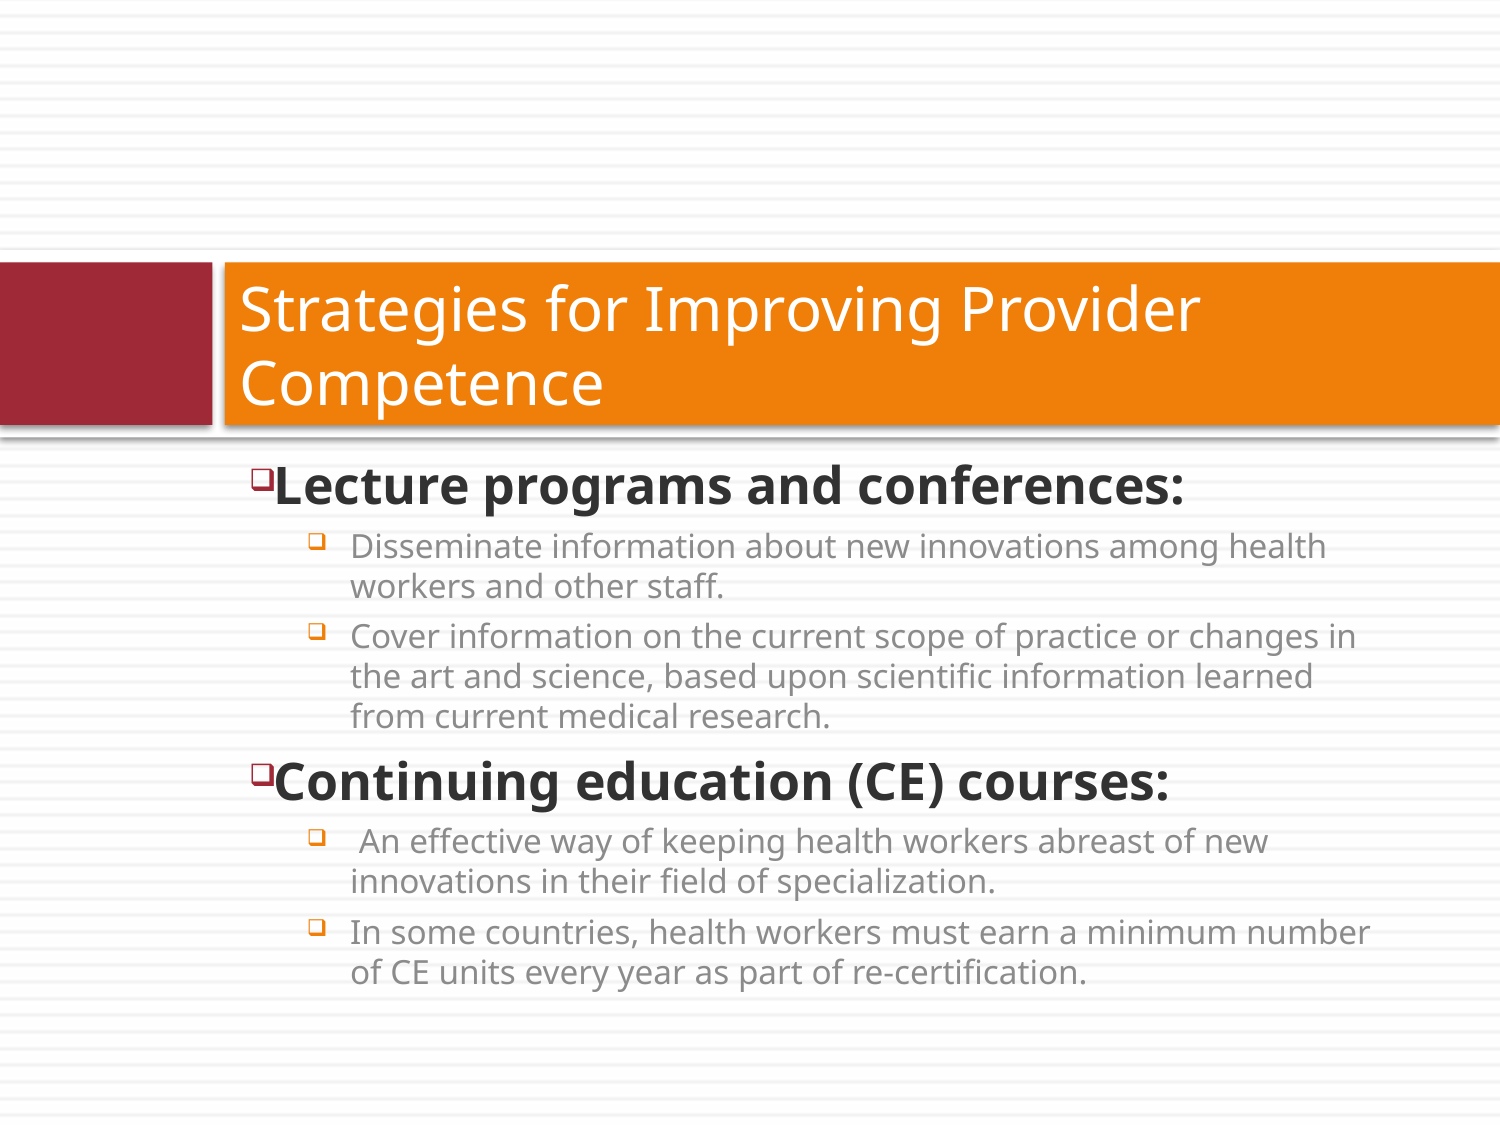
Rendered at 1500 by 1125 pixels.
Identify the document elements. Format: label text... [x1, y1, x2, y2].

list Lecture programs and conferences: Disseminate information about new innovations among health workers and other staff. Cover information on the current scope of practice or changes in the art and science, based upon scientific information learned from current medical research. Continuing education (CE) courses: An effective way of keeping health workers abreast of new innovations in their field of specialization. In some countries, health workers must earn a minimum number of CE units every year as part of re-certification. [234, 445, 1403, 1004]
title Strategies for Improving Provider Competence [225, 262, 1475, 425]
